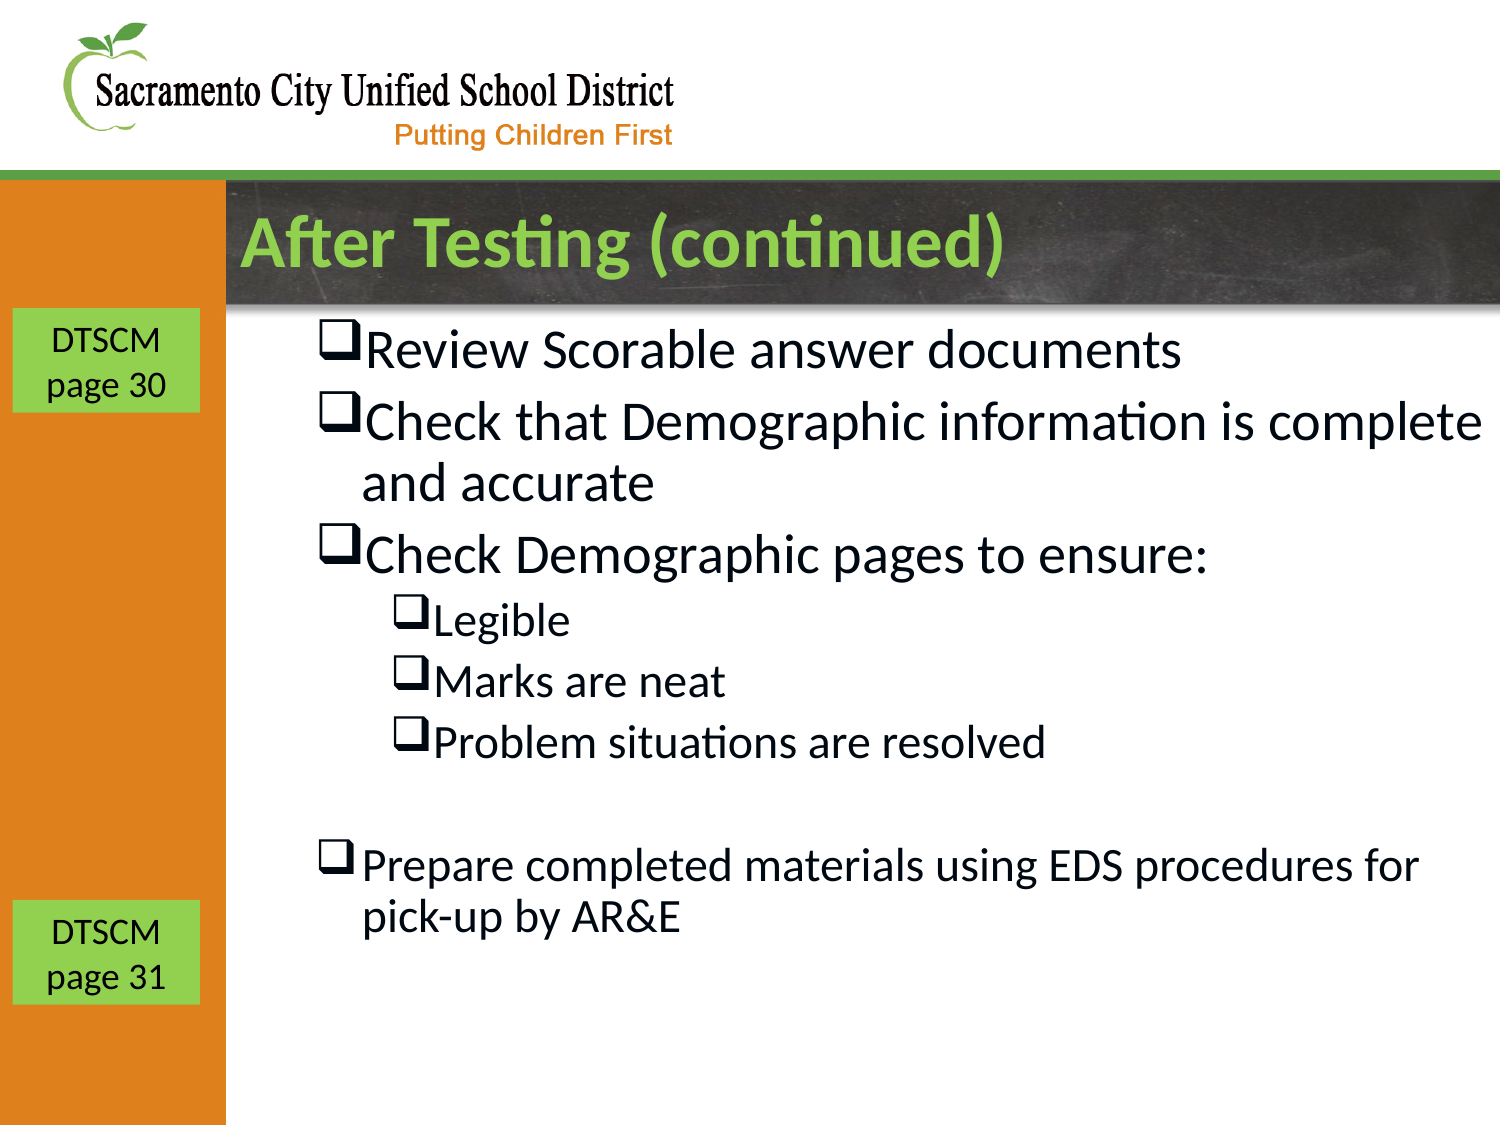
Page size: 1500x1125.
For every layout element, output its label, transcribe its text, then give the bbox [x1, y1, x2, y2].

list Review Scorable answer documents Check that Demographic information is complete and accurate Check Demographic pages to ensure: Legible Marks are neat Problem situations are resolved Prepare completed materials using EDS procedures for pick-up by AR&E [225, 312, 1500, 1125]
text_box DTSCM page 30 [12, 308, 200, 413]
text_box DTSCM page 31 [12, 899, 200, 1005]
title After Testing (continued) [225, 174, 1500, 300]
picture [0, 0, 1500, 1125]
